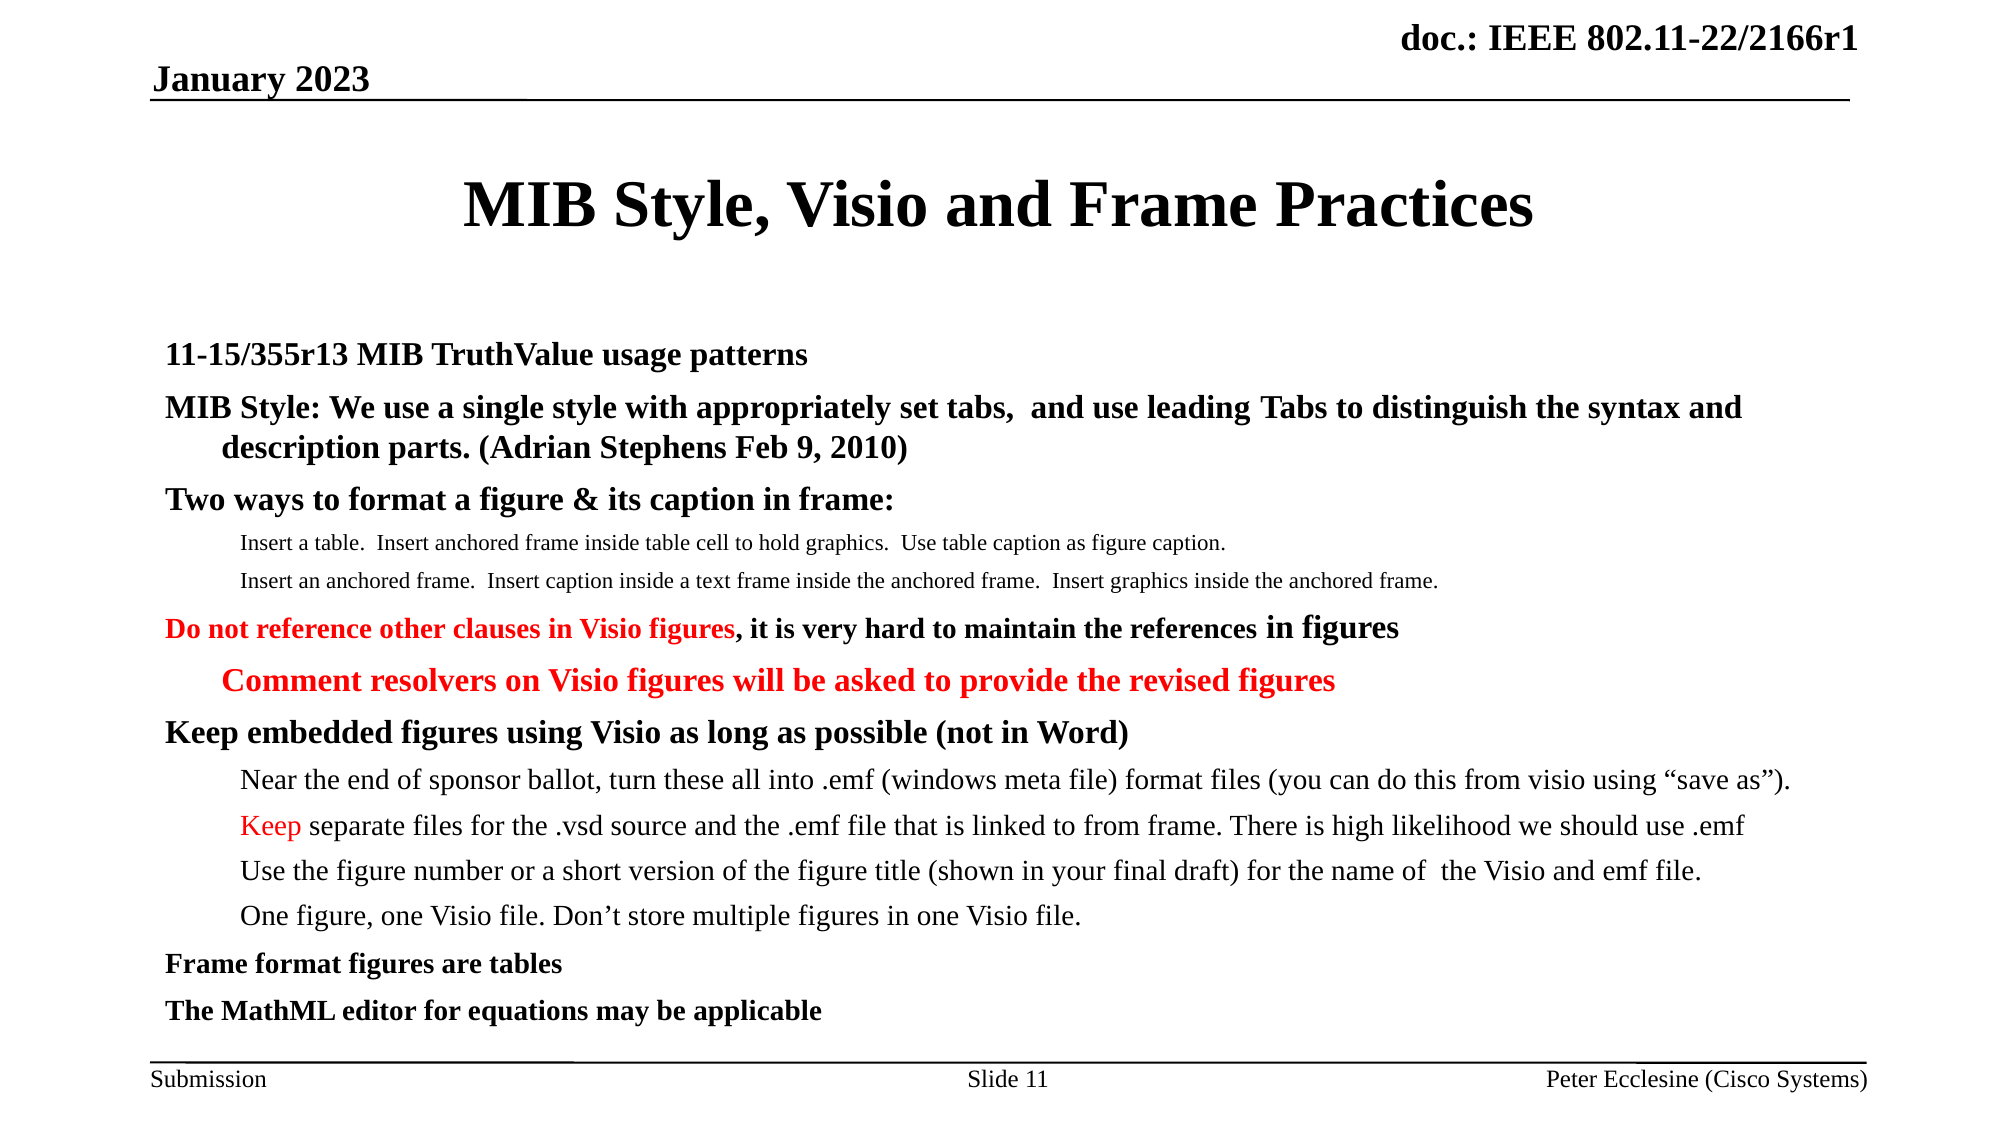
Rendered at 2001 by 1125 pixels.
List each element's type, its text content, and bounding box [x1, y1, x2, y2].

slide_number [152, 54, 563, 100]
footer Peter Ecclesine (Cisco Systems) [1171, 1061, 1869, 1093]
list 11-15/355r13 MIB TruthValue usage patterns MIB Style: We use a single style with appropriately set tabs, and use leading Tabs to distinguish the syntax and description parts. (Adrian Stephens Feb 9, 2010) Two ways to format a figure & its caption in frame: Insert a table. Insert anchored frame inside table cell to hold graphics. Use table caption as figure caption. Insert an anchored frame. Insert caption inside a text frame inside the anchored frame. Insert graphics inside the anchored frame. Do not reference other clauses in Visio figures, it is very hard to maintain the references in figures Comment resolvers on Visio figures will be asked to provide the revised figures Keep embedded figures using Visio as long as possible (not in Word) Near the end of sponsor ballot, turn these all into .emf (windows meta file) format files (you can do this from visio using “save as”). Keep separate files for the .vsd source and the .emf file that is linked to from frame. There is high likelihood we should use .emf Use the figure number or a short version of the figure title (shown in your final draft) for the name of the Visio and emf file. One figure, one Visio file. Don’t store multiple figures in one Visio file. Frame format figures are tables The MathML editor for equations may be applicable [149, 324, 1850, 1051]
title MIB Style, Visio and Frame Practices [149, 112, 1850, 288]
slide_number Slide 11 [950, 1061, 1067, 1123]
